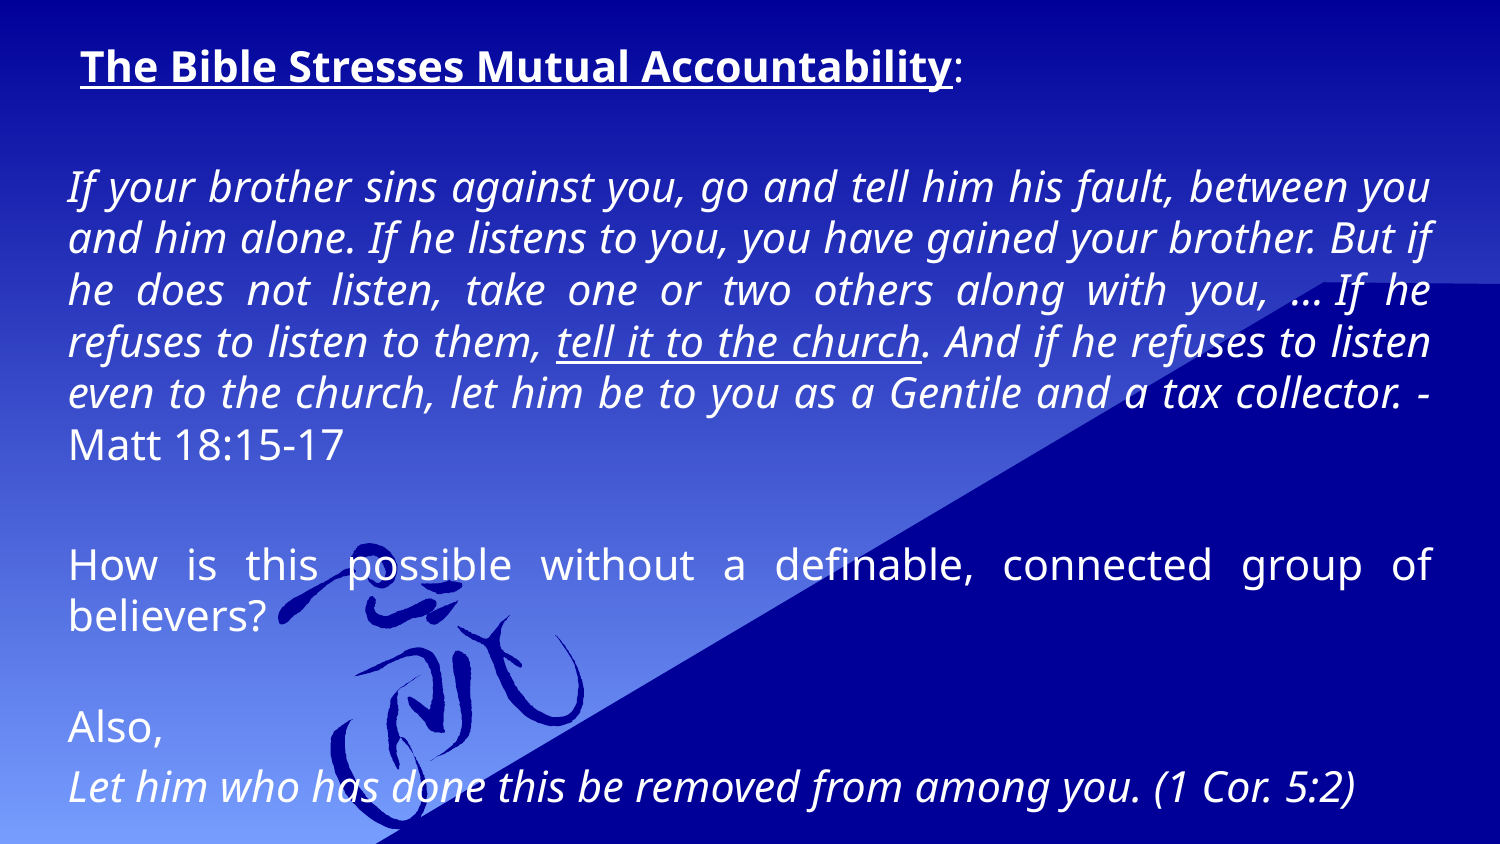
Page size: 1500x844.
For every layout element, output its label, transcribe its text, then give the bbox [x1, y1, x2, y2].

subtitle The Bible Stresses Mutual Accountability: If your brother sins against you, go and tell him his fault, between you and him alone. If he listens to you, you have gained your brother. But if he does not listen, take one or two others along with you, … If he refuses to listen to them, tell it to the church. And if he refuses to listen even to the church, let him be to you as a Gentile and a tax collector. - Matt 18:15-17 How is this possible without a definable, connected group of believers? Also, Let him who has done this be removed from among you. (1 Cor. 5:2) [49, 27, 1451, 823]
